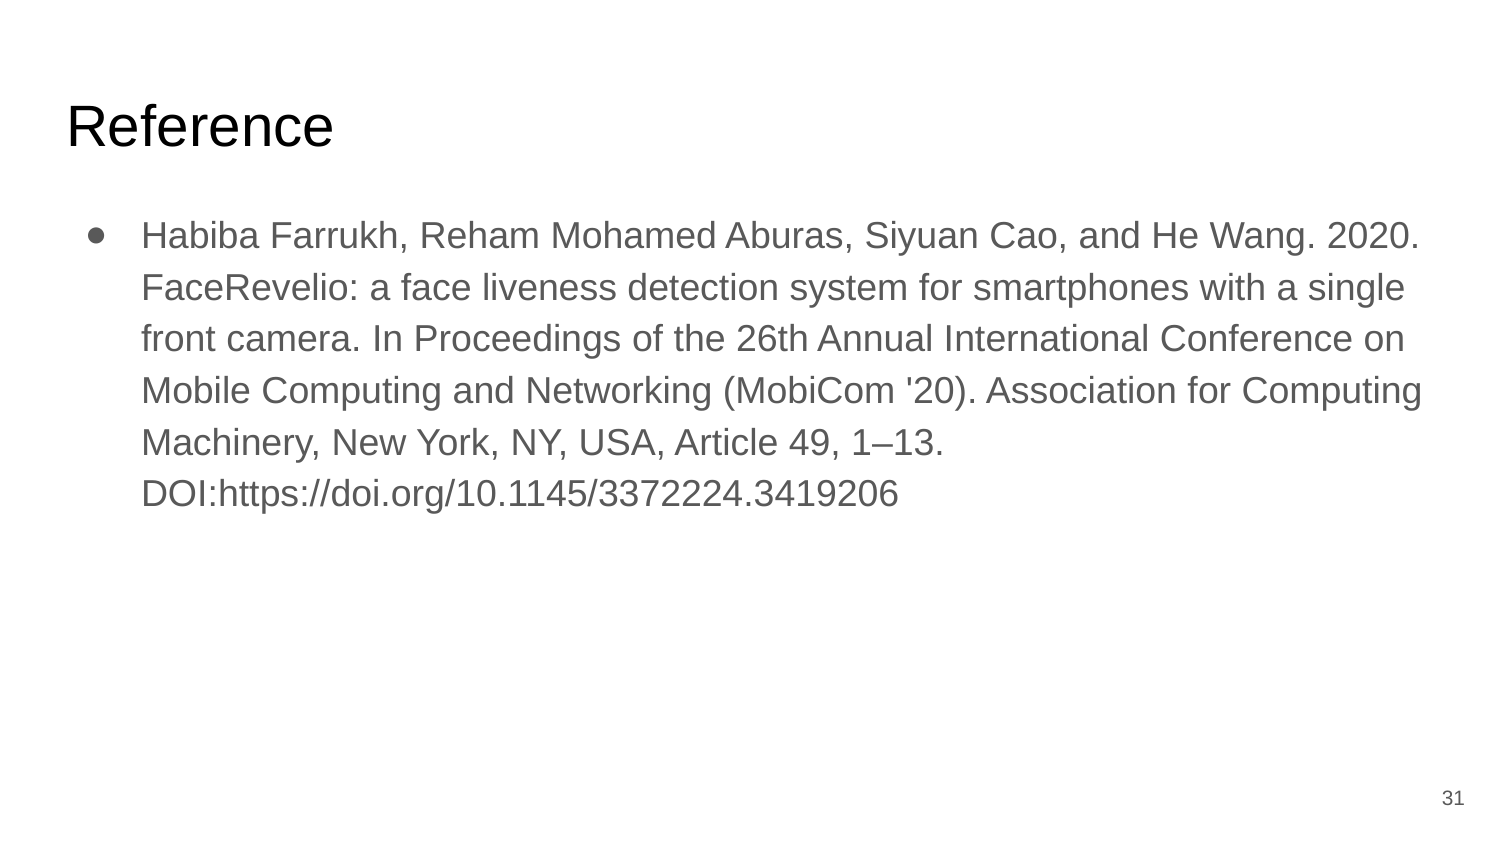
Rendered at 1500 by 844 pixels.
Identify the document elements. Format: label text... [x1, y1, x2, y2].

slide_number ‹#› [1389, 764, 1480, 830]
title Reference [51, 72, 1449, 167]
list Habiba Farrukh, Reham Mohamed Aburas, Siyuan Cao, and He Wang. 2020. FaceRevelio: a face liveness detection system for smartphones with a single front camera. In Proceedings of the 26th Annual International Conference on Mobile Computing and Networking (MobiCom '20). Association for Computing Machinery, New York, NY, USA, Article 49, 1–13. DOI:https://doi.org/10.1145/3372224.3419206 [51, 189, 1449, 750]
